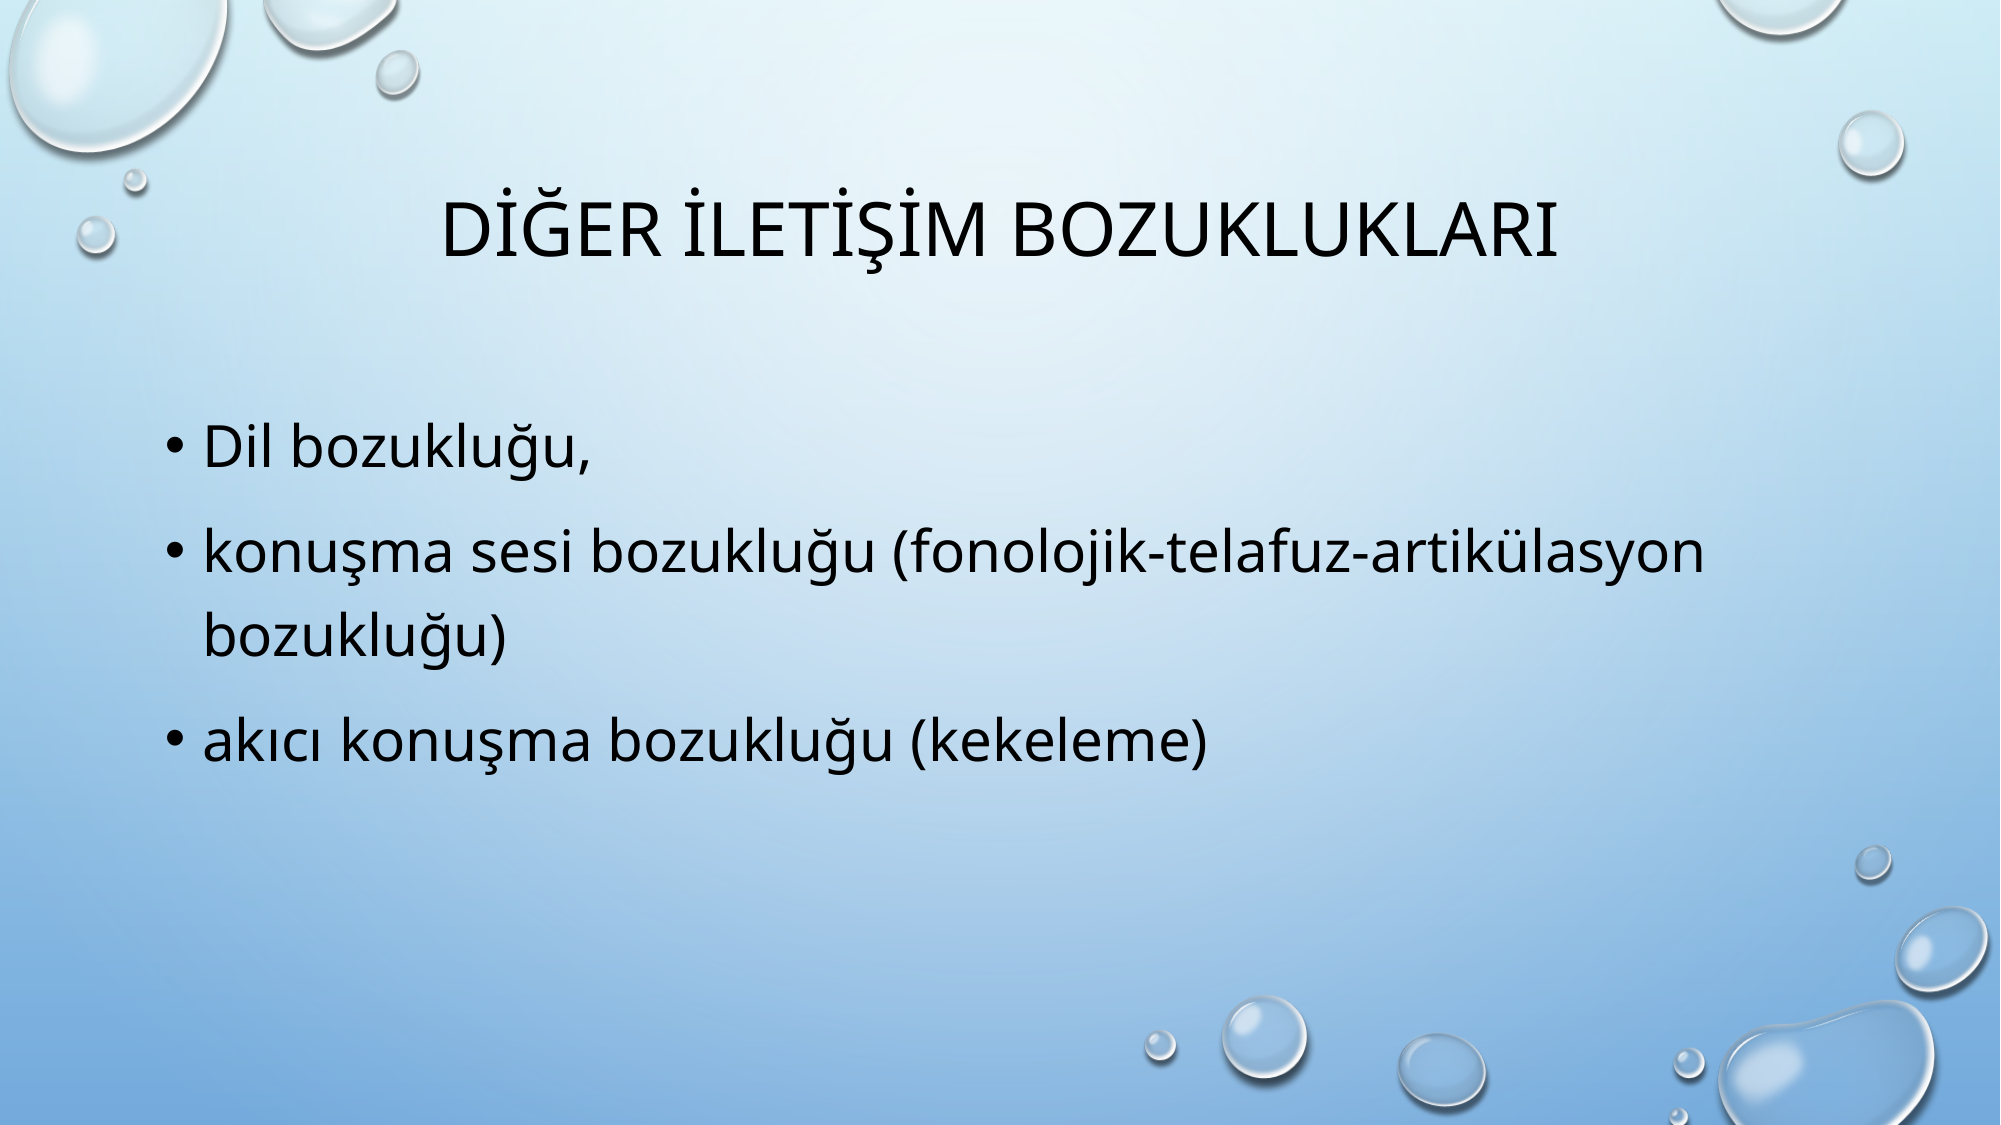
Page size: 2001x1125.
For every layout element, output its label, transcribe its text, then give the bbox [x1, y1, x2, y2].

list Dil bozukluğu, konuşma sesi bozukluğu (fonolojik-telafuz-artikülasyon bozukluğu) akıcı konuşma bozukluğu (kekeleme) [149, 388, 1850, 950]
picture [0, 0, 2000, 1125]
title DİĞER İLETİŞİM BOZUKLUKLARI [149, 101, 1851, 364]
